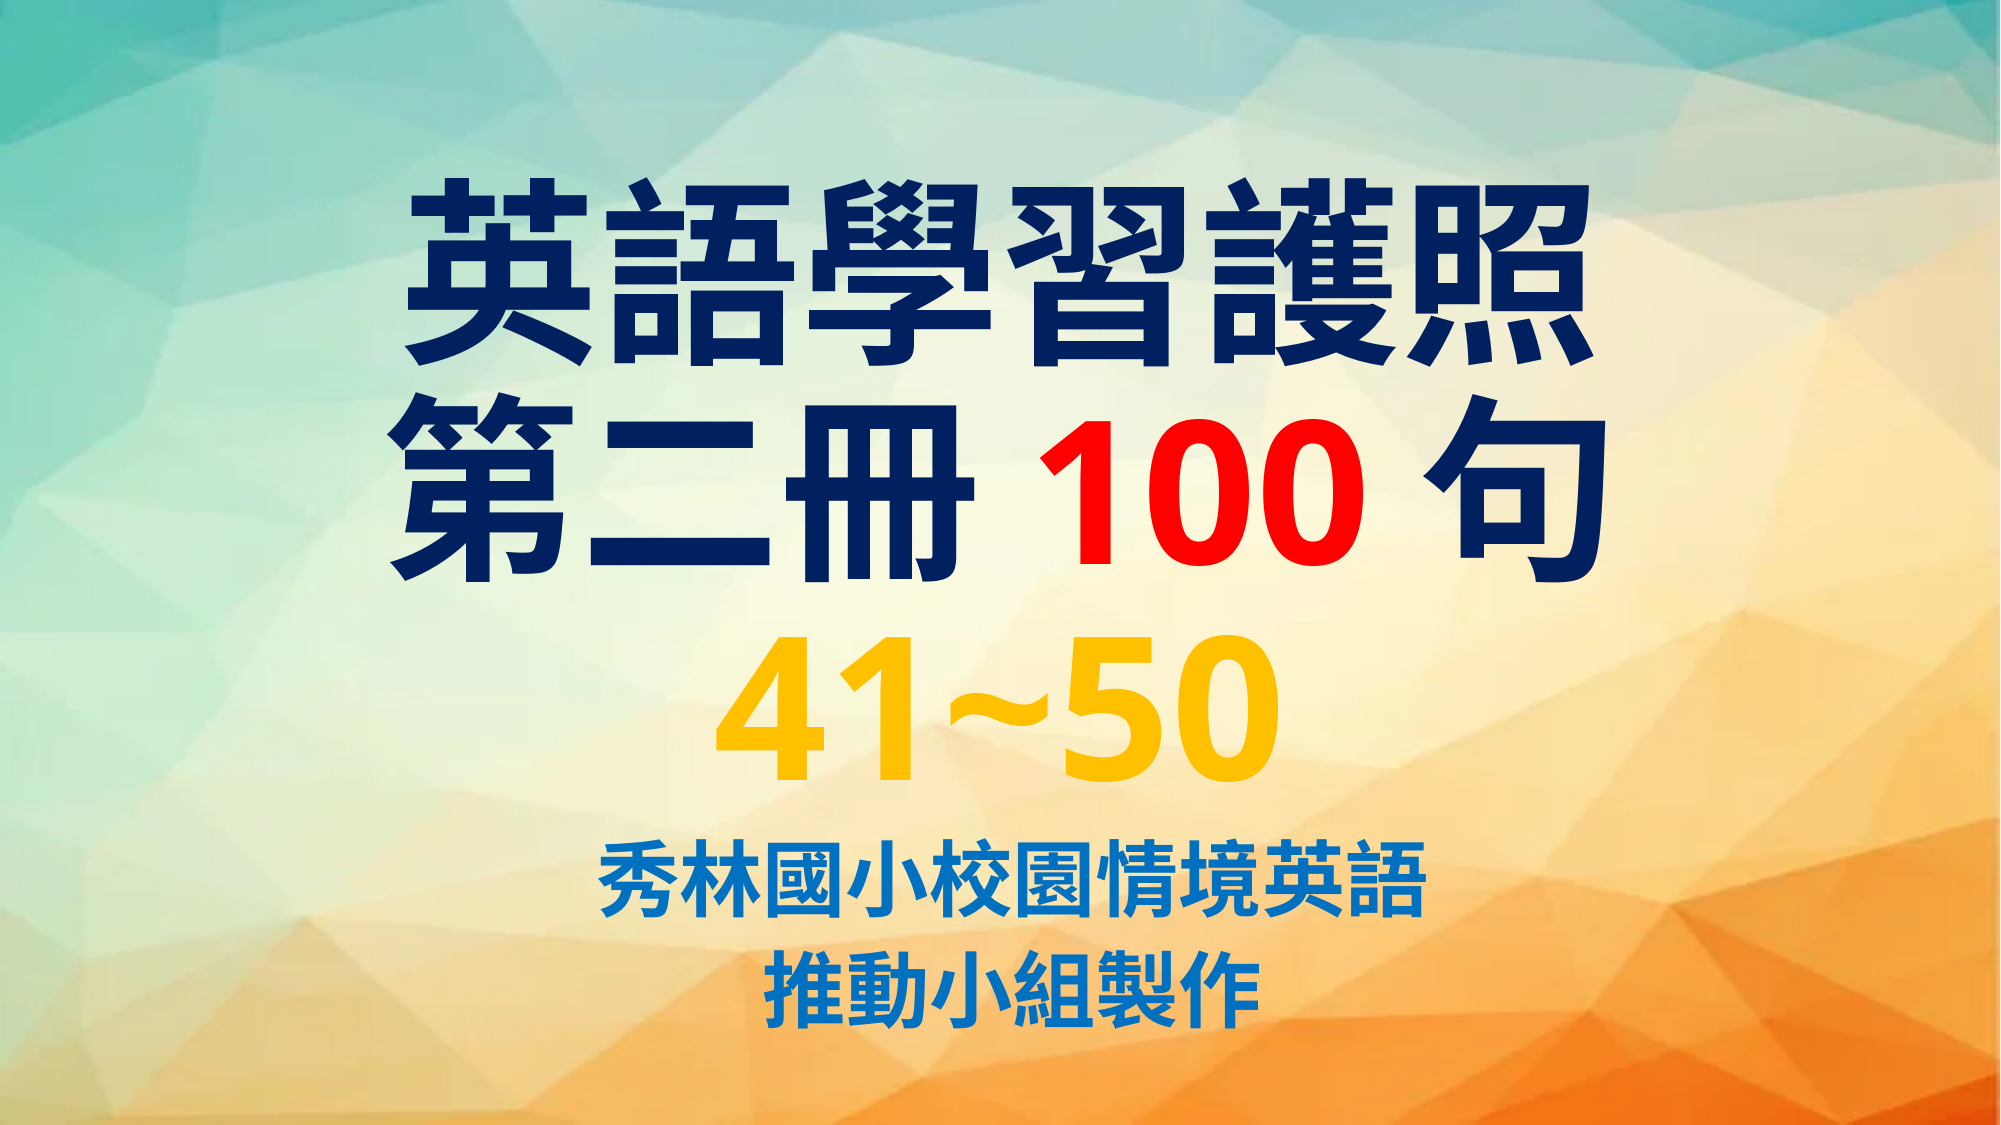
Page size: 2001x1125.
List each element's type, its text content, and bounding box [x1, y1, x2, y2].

picture [0, 0, 2001, 1125]
subtitle 秀林國小校園情境英語 推動小組製作 [262, 830, 1763, 1103]
title 英語學習護照 第二冊100句 41~50 [0, 106, 2000, 831]
